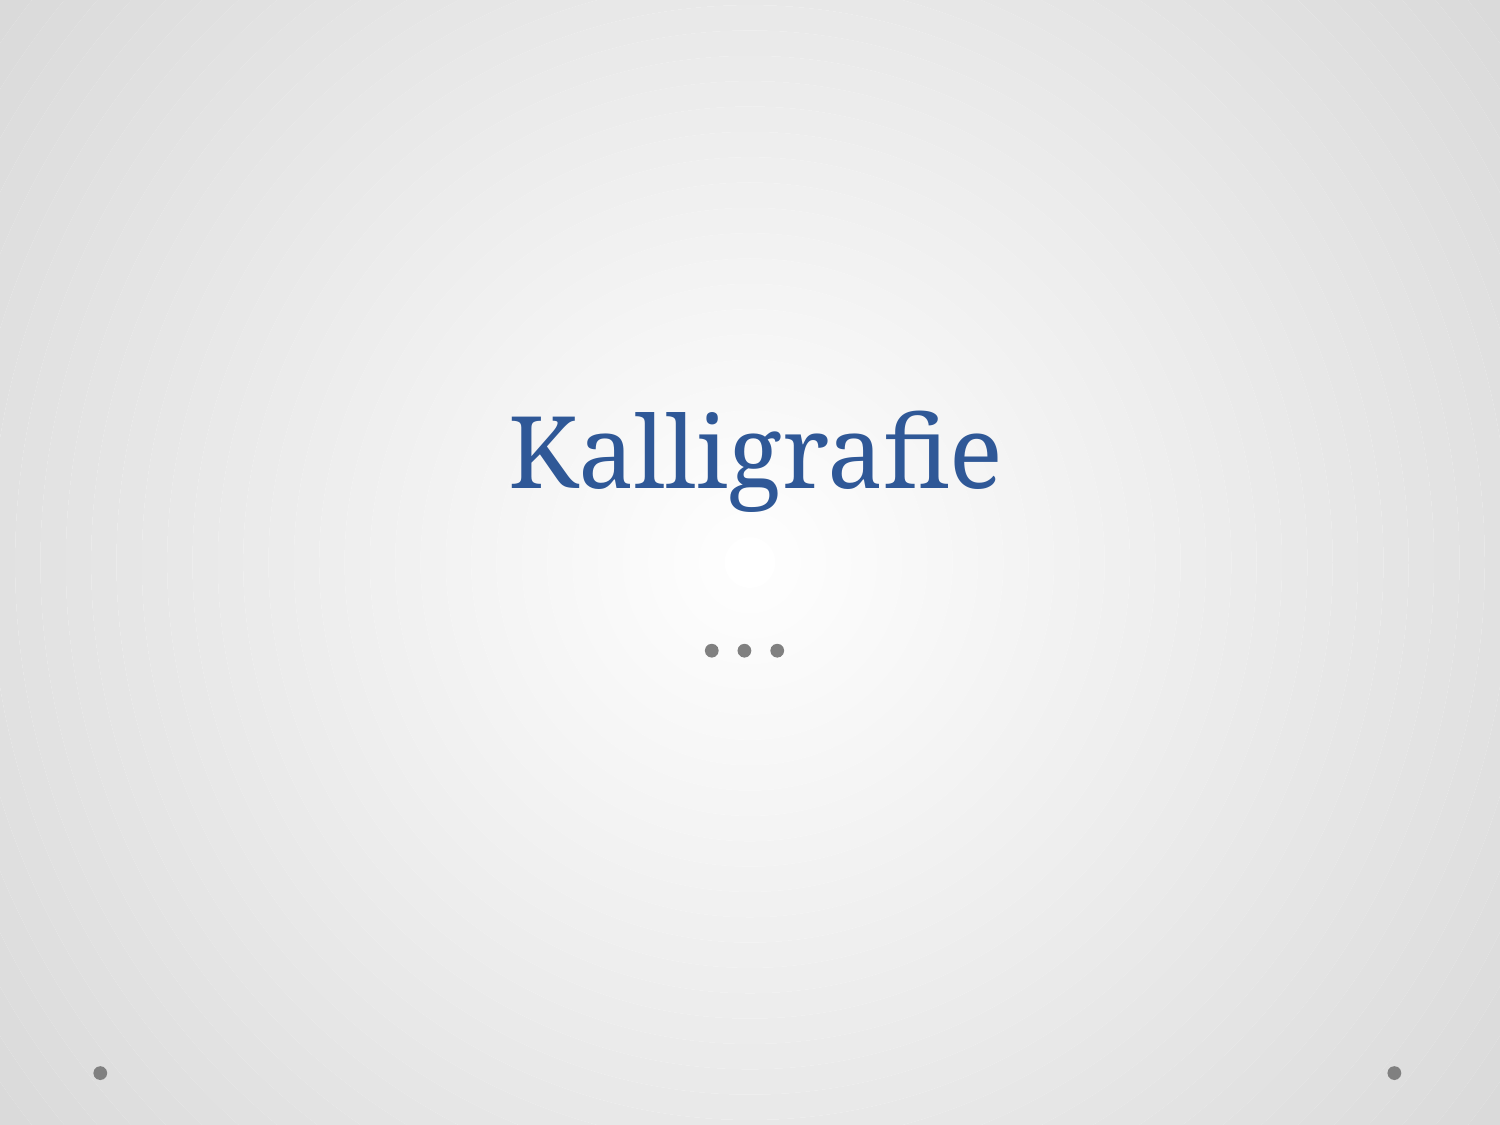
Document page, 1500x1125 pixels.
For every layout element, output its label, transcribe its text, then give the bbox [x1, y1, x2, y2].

title Kalligrafie [118, 224, 1394, 636]
